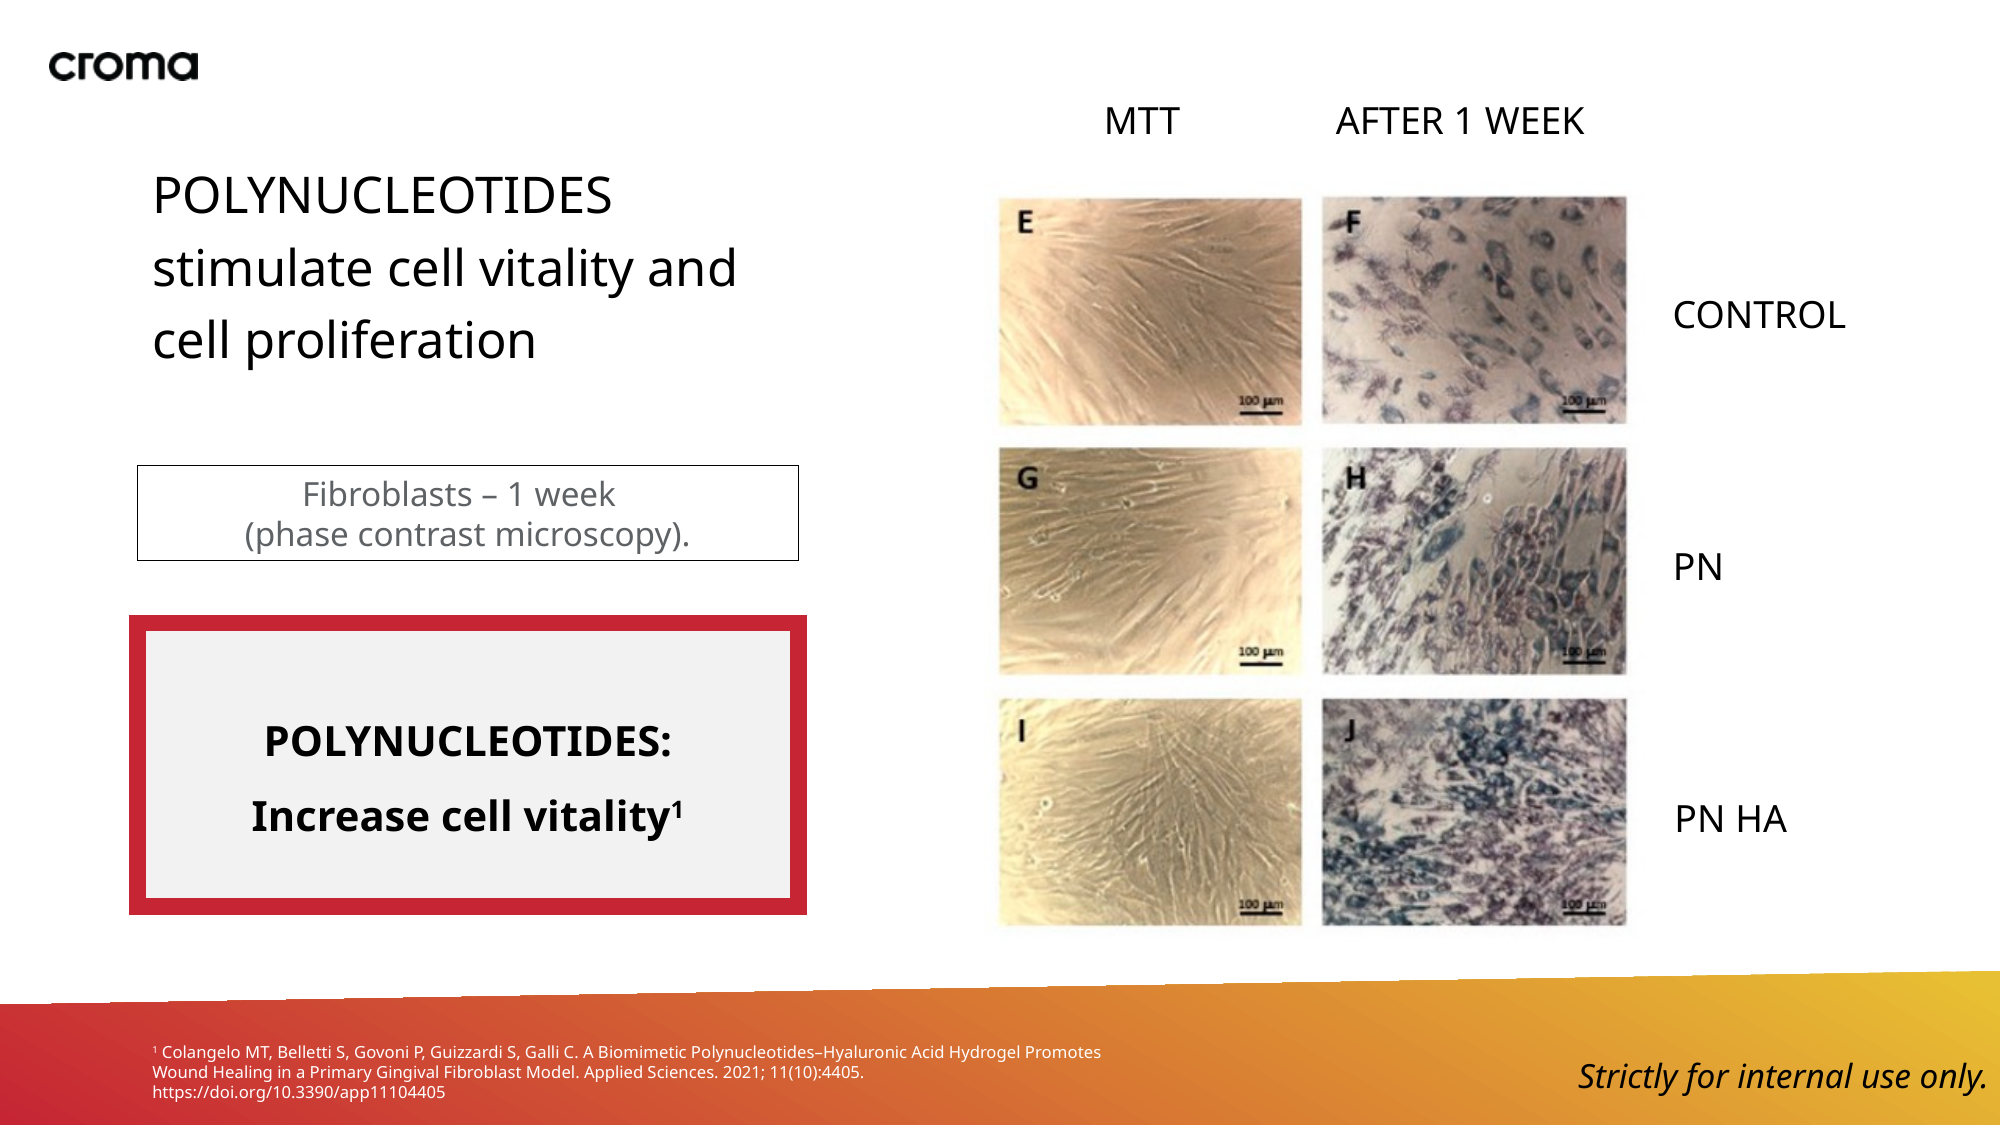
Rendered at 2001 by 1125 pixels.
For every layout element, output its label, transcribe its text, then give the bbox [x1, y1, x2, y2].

text_box CONTROL [1657, 283, 1981, 344]
text_box Strictly for internal use only. [1563, 1048, 2000, 1103]
text_box PN [1658, 535, 1749, 596]
text_box PN HA [1659, 787, 1803, 848]
picture [49, 52, 198, 81]
text_box MTT [1070, 89, 1214, 150]
title POLYNUCLEOTIDES stimulate cell vitality and cell proliferation [137, 143, 832, 378]
text_box 1 Colangelo MT, Belletti S, Govoni P, Guizzardi S, Galli C. A Biomimetic Polynucleotides–Hyaluronic Acid Hydrogel Promotes Wound Healing in a Primary Gingival Fibroblast Model. Applied Sciences. 2021; 11(10):4405. https://doi.org/10.3390/app11104405 [137, 1035, 1161, 1125]
text_box Fibroblasts – 1 week (phase contrast microscopy). [137, 465, 799, 561]
text_box POLYNUCLEOTIDES: Increase cell vitality1 [136, 622, 800, 907]
picture [983, 182, 1645, 943]
text_box AFTER 1 WEEK [1285, 89, 1645, 150]
